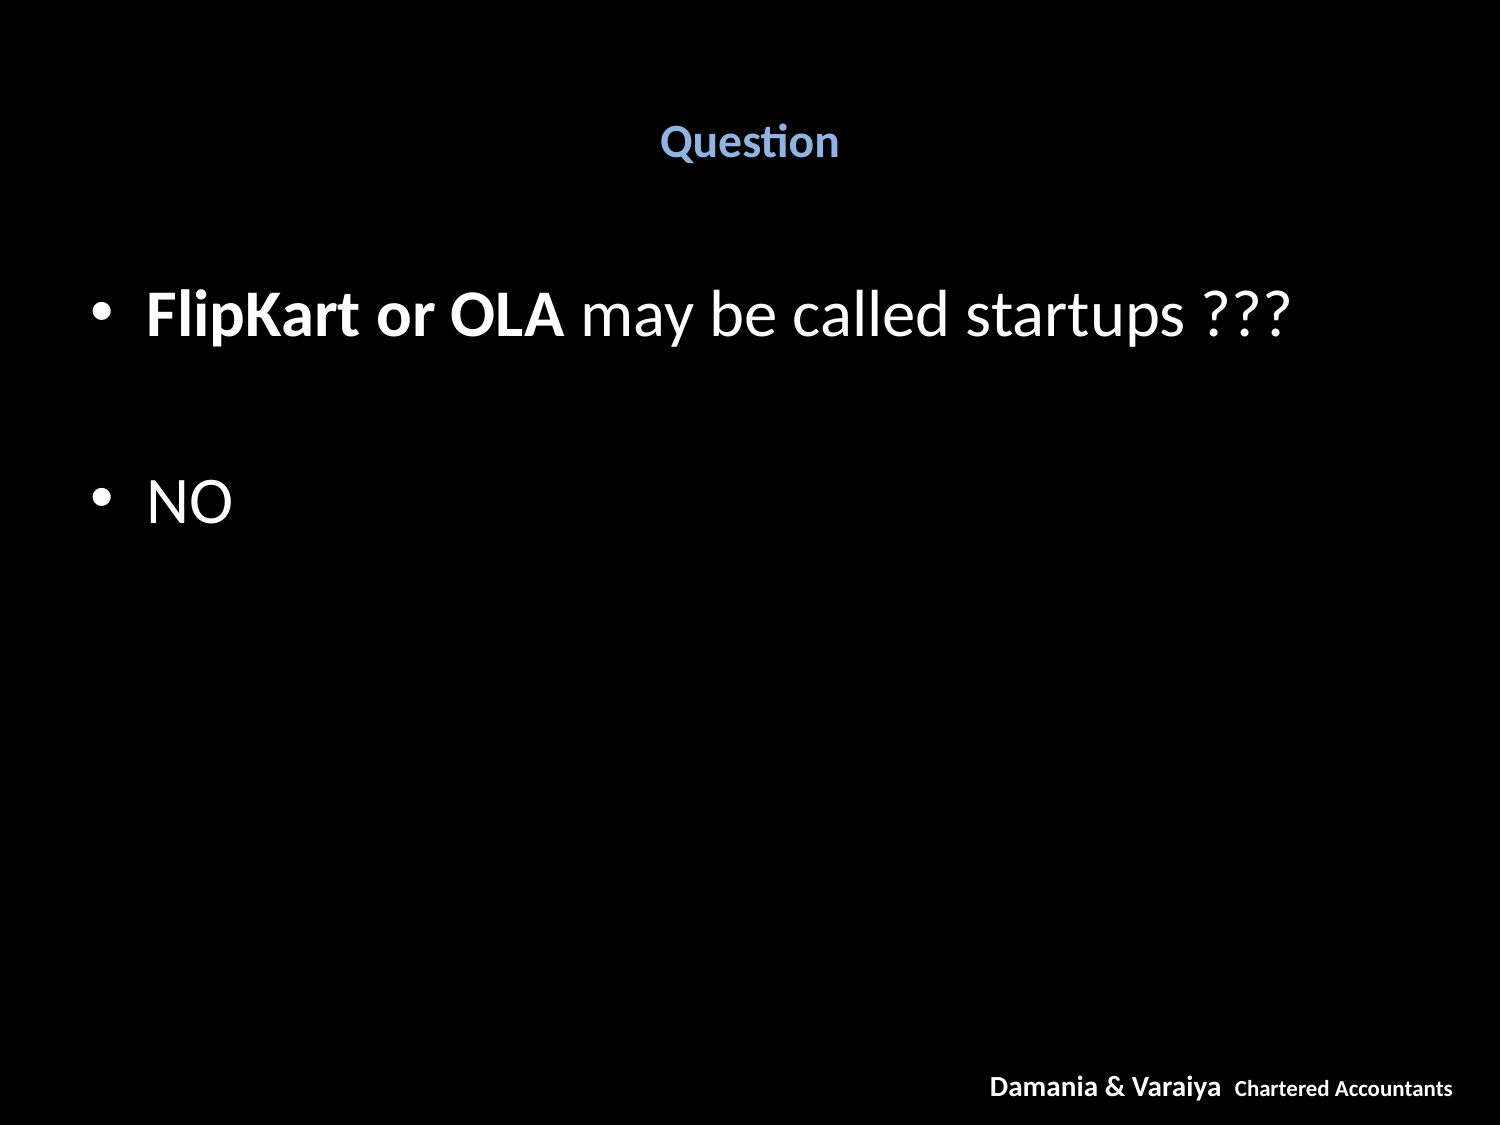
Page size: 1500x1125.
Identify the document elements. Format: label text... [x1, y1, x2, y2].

list FlipKart or OLA may be called startups ??? NO [75, 262, 1425, 1005]
text_box Damania & Varaiya Chartered Accountants [462, 1059, 1468, 1125]
title Question [75, 45, 1425, 233]
